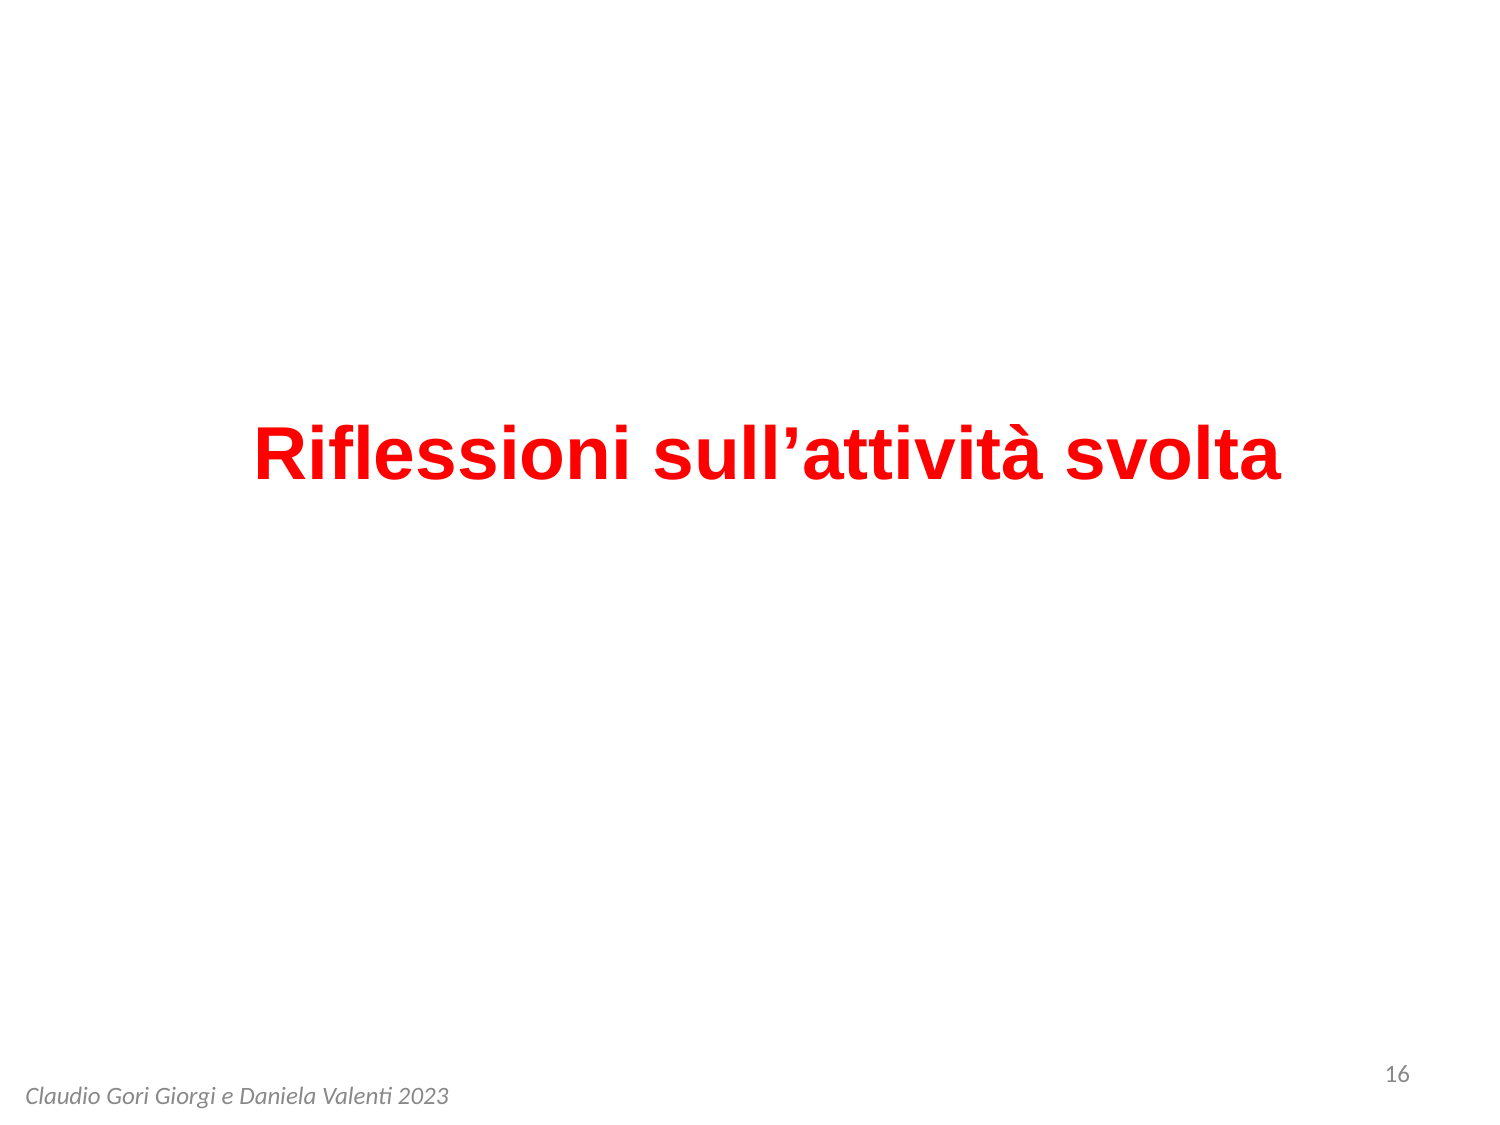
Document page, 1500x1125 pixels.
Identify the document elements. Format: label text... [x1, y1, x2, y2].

slide_number 16 [1074, 1042, 1425, 1103]
footer Claudio Gori Giorgi e Daniela Valenti 2023 [0, 1065, 475, 1125]
text_box Riflessioni sull’attività svolta [171, 397, 1365, 502]
